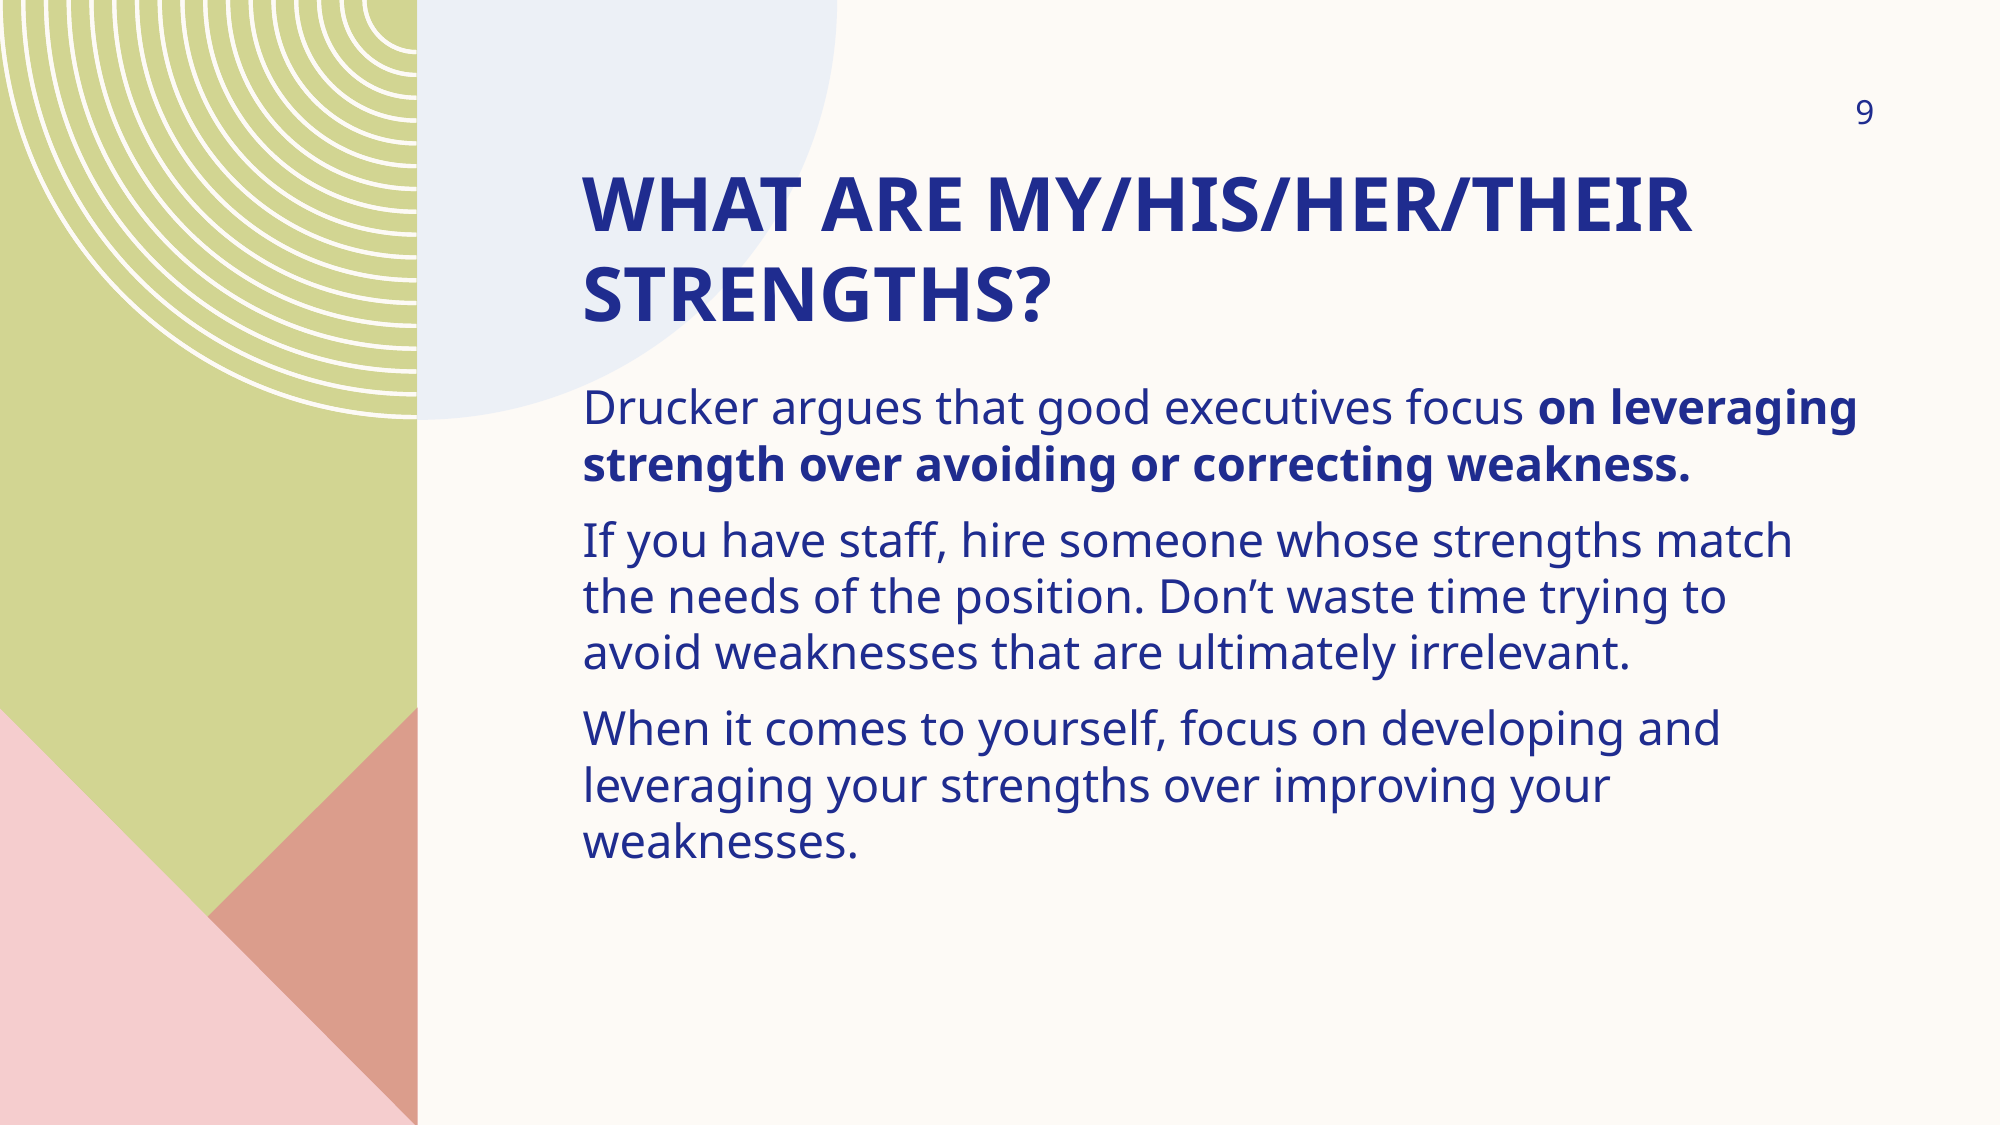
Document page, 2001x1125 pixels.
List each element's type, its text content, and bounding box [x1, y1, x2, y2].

slide_number 9 [1699, 75, 1875, 153]
list Drucker argues that good executives focus on leveraging strength over avoiding or correcting weakness. If you have staff, hire someone whose strengths match the needs of the position. Don’t waste time trying to avoid weaknesses that are ultimately irrelevant. When it comes to yourself, focus on developing and leveraging your strengths over improving your weaknesses. [567, 377, 1875, 952]
title What are my/his/her/their strengths? [567, 173, 1875, 337]
